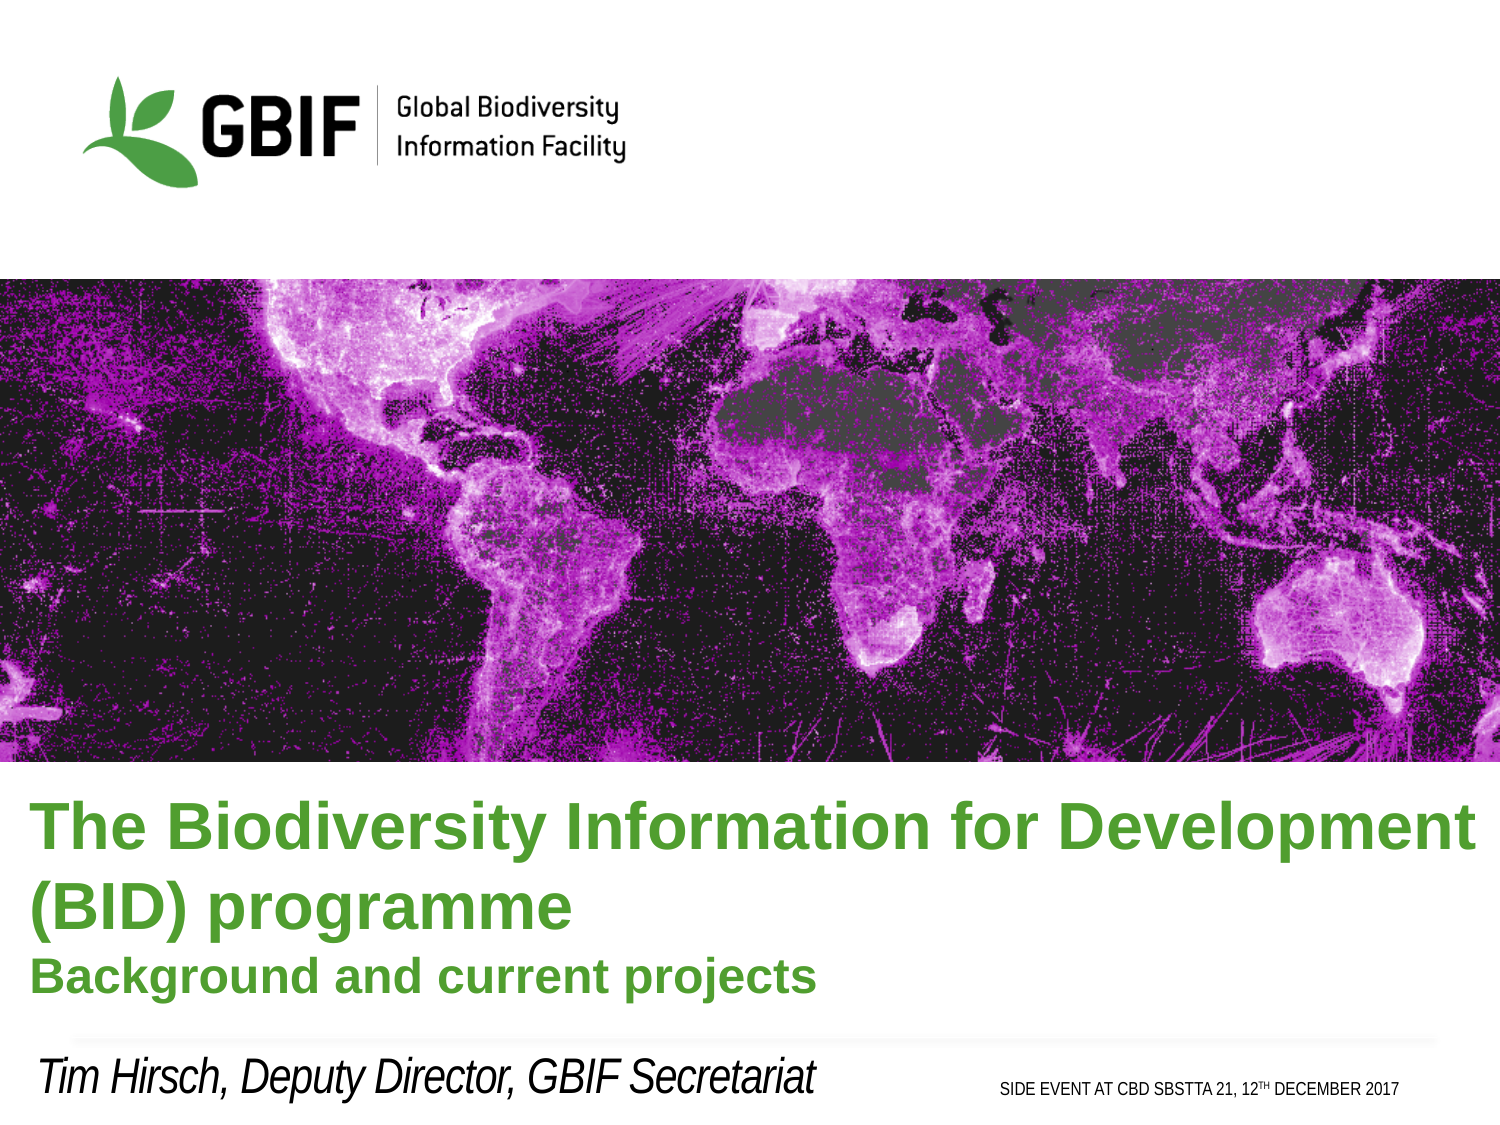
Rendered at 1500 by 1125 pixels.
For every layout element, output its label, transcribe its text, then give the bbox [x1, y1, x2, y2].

title The Biodiversity Information for Development (BID) programme Background and current projects [29, 480, 1500, 1011]
picture [0, 279, 1500, 762]
picture [41, 13, 665, 251]
list Side event at CBD SBSTTA 21, 12th december 2017 [93, 1069, 1415, 1123]
list Tim Hirsch, Deputy Director, GBIF Secretariat [0, 993, 817, 1112]
